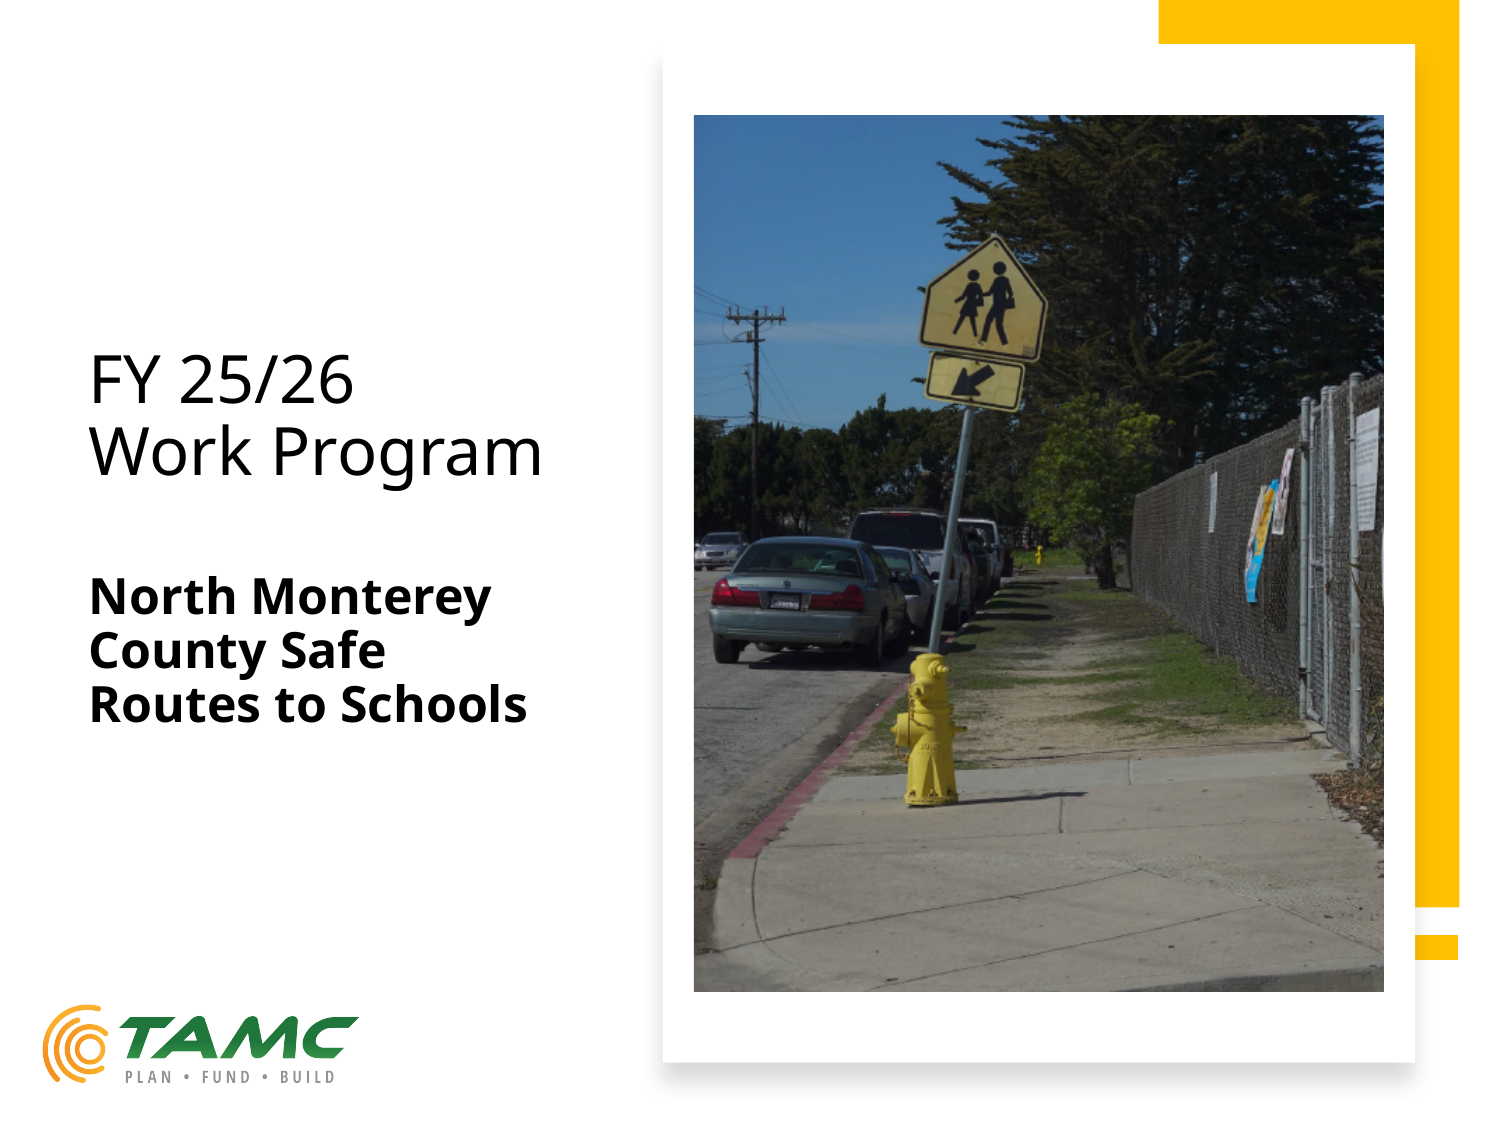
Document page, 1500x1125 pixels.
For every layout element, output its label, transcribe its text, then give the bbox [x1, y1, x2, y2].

text_box [662, 43, 1416, 1064]
title FY 25/26 Work Program [73, 111, 588, 498]
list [693, 115, 1384, 992]
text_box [1158, 0, 1460, 948]
list North Monterey County Safe Routes to Schools [73, 564, 588, 874]
text_box [0, 0, 1500, 1125]
picture [0, 963, 402, 1125]
